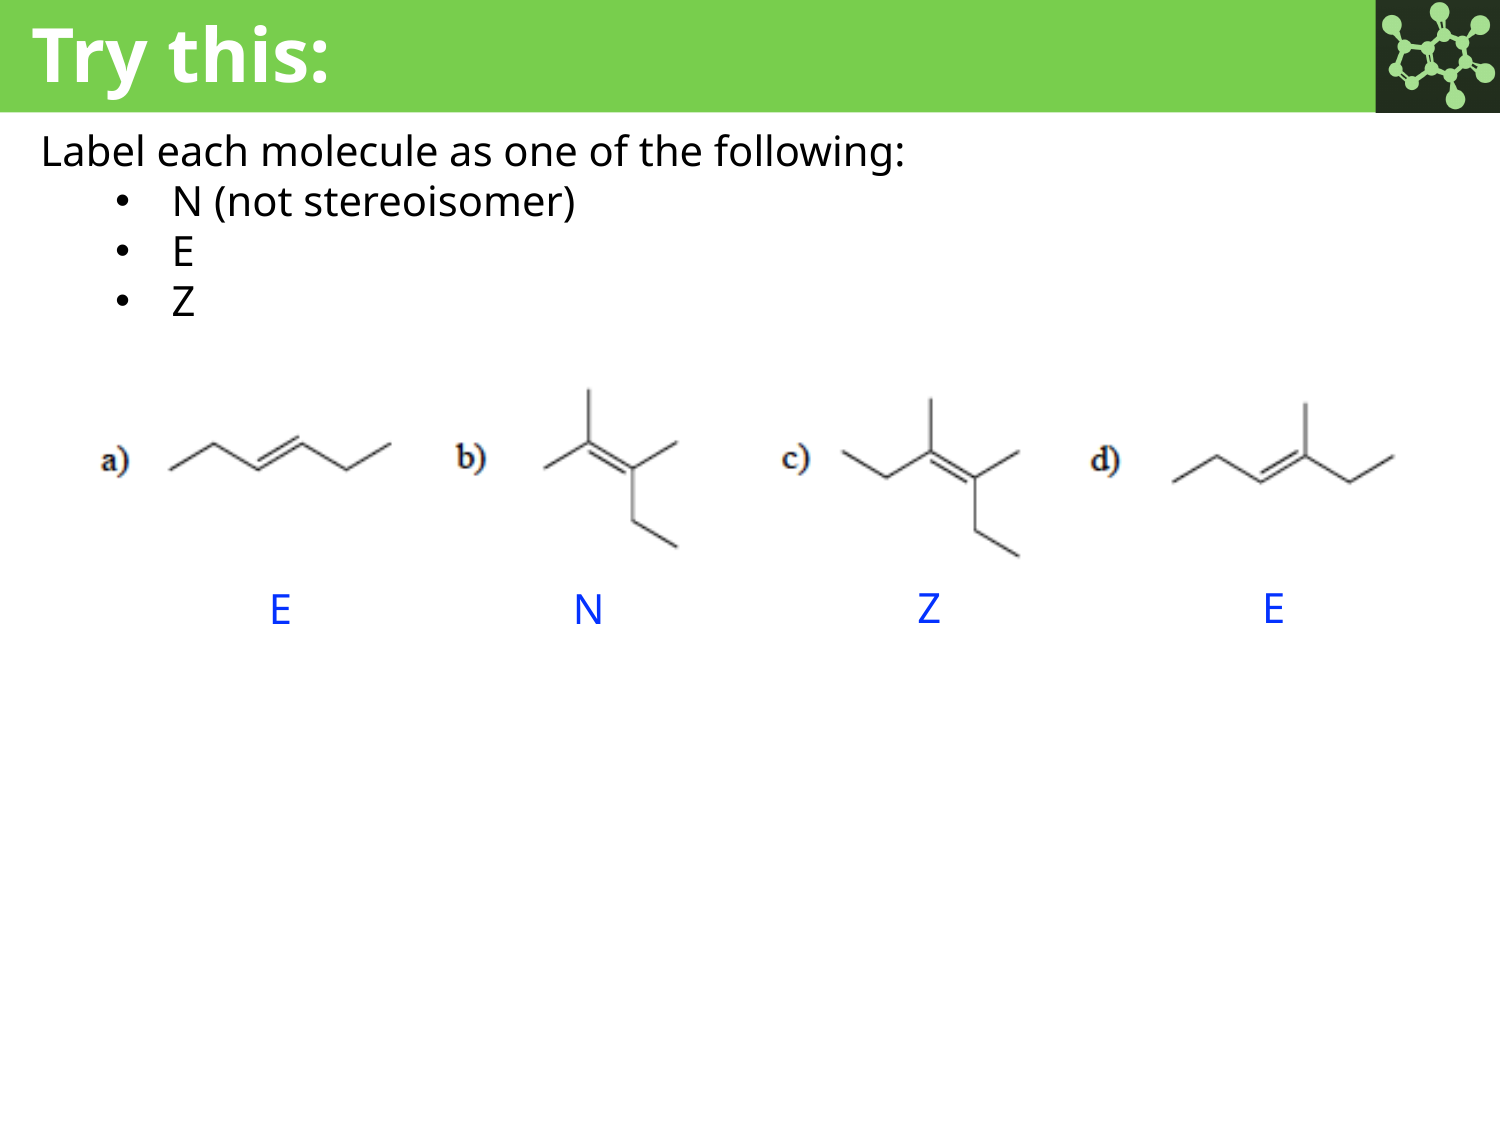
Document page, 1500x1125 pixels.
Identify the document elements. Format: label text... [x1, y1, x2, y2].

text_box Try this: [17, 0, 347, 105]
picture [1375, 0, 1500, 113]
text_box Label each molecule as one of the following: N (not stereoisomer) E Z [25, 117, 1477, 333]
text_box [0, 0, 1375, 113]
text_box E [1247, 578, 1307, 639]
text_box E [254, 578, 308, 641]
picture [88, 374, 1412, 578]
text_box N [558, 578, 617, 641]
text_box Z [902, 578, 962, 640]
